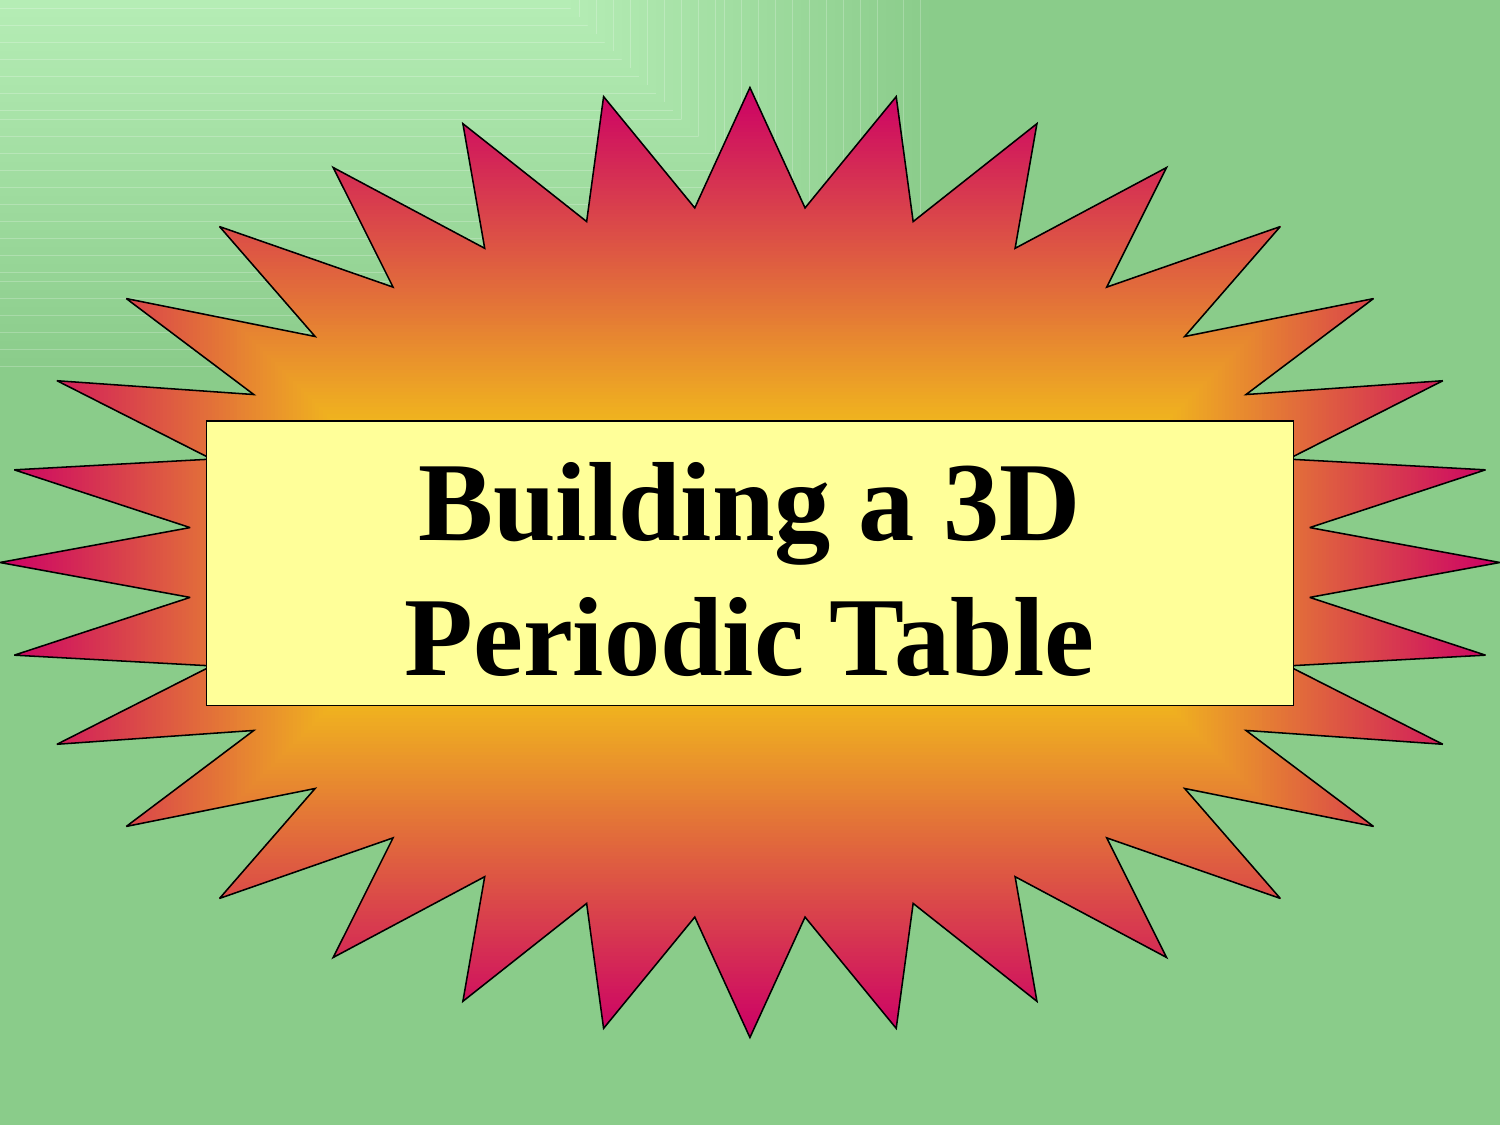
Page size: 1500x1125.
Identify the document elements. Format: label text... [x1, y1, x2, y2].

text_box [1294, 459, 1500, 666]
text_box [56, 668, 1443, 1038]
text_box [0, 459, 206, 666]
text_box Building a 3D Periodic Table [206, 420, 1294, 706]
text_box [56, 87, 1443, 457]
